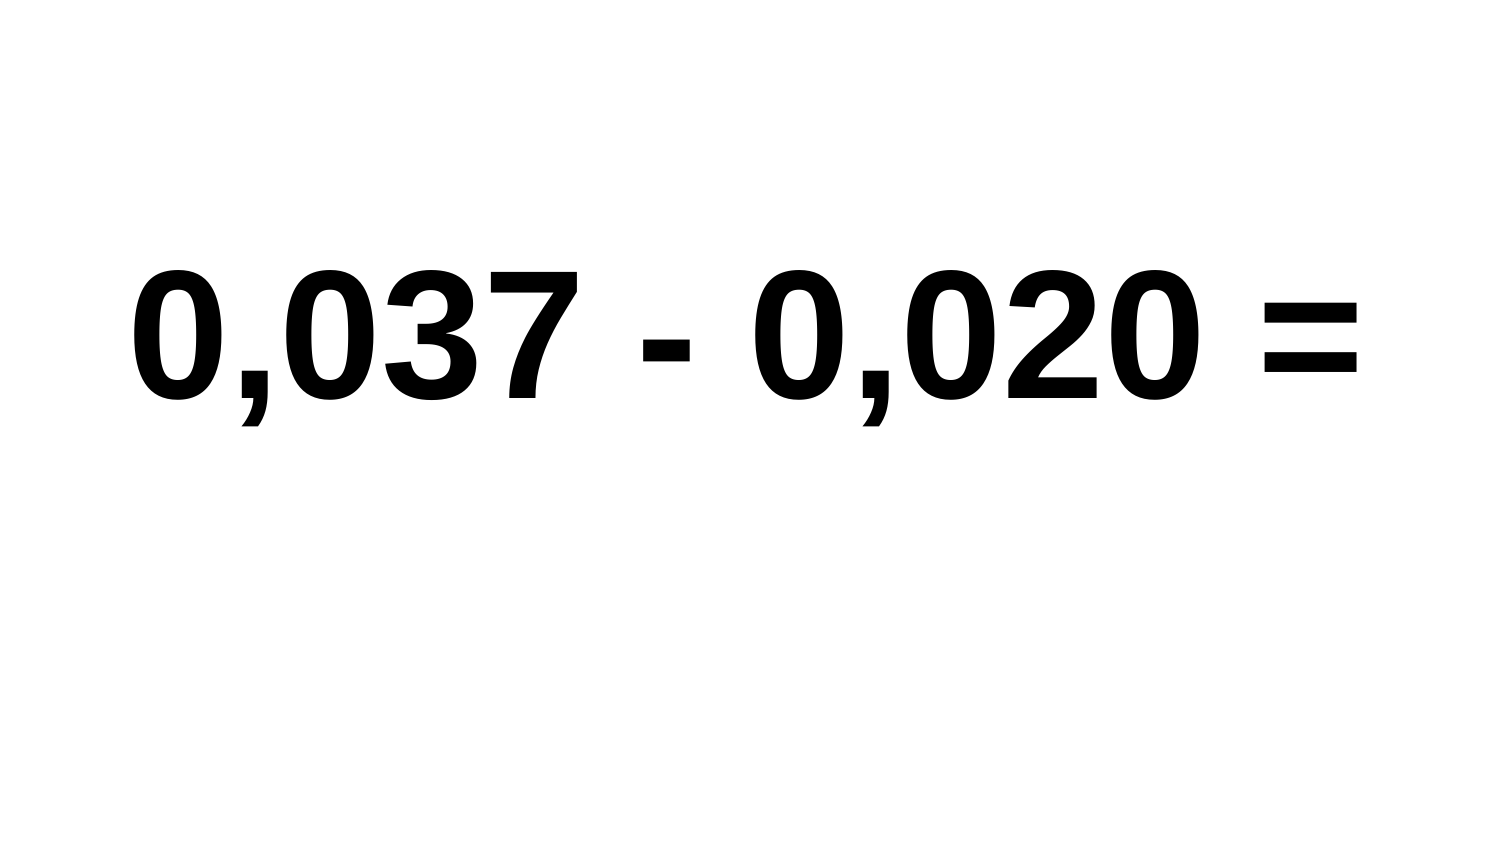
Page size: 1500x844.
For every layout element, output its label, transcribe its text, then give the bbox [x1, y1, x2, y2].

text_box 0,037 - 0,020 = [112, 259, 1388, 450]
